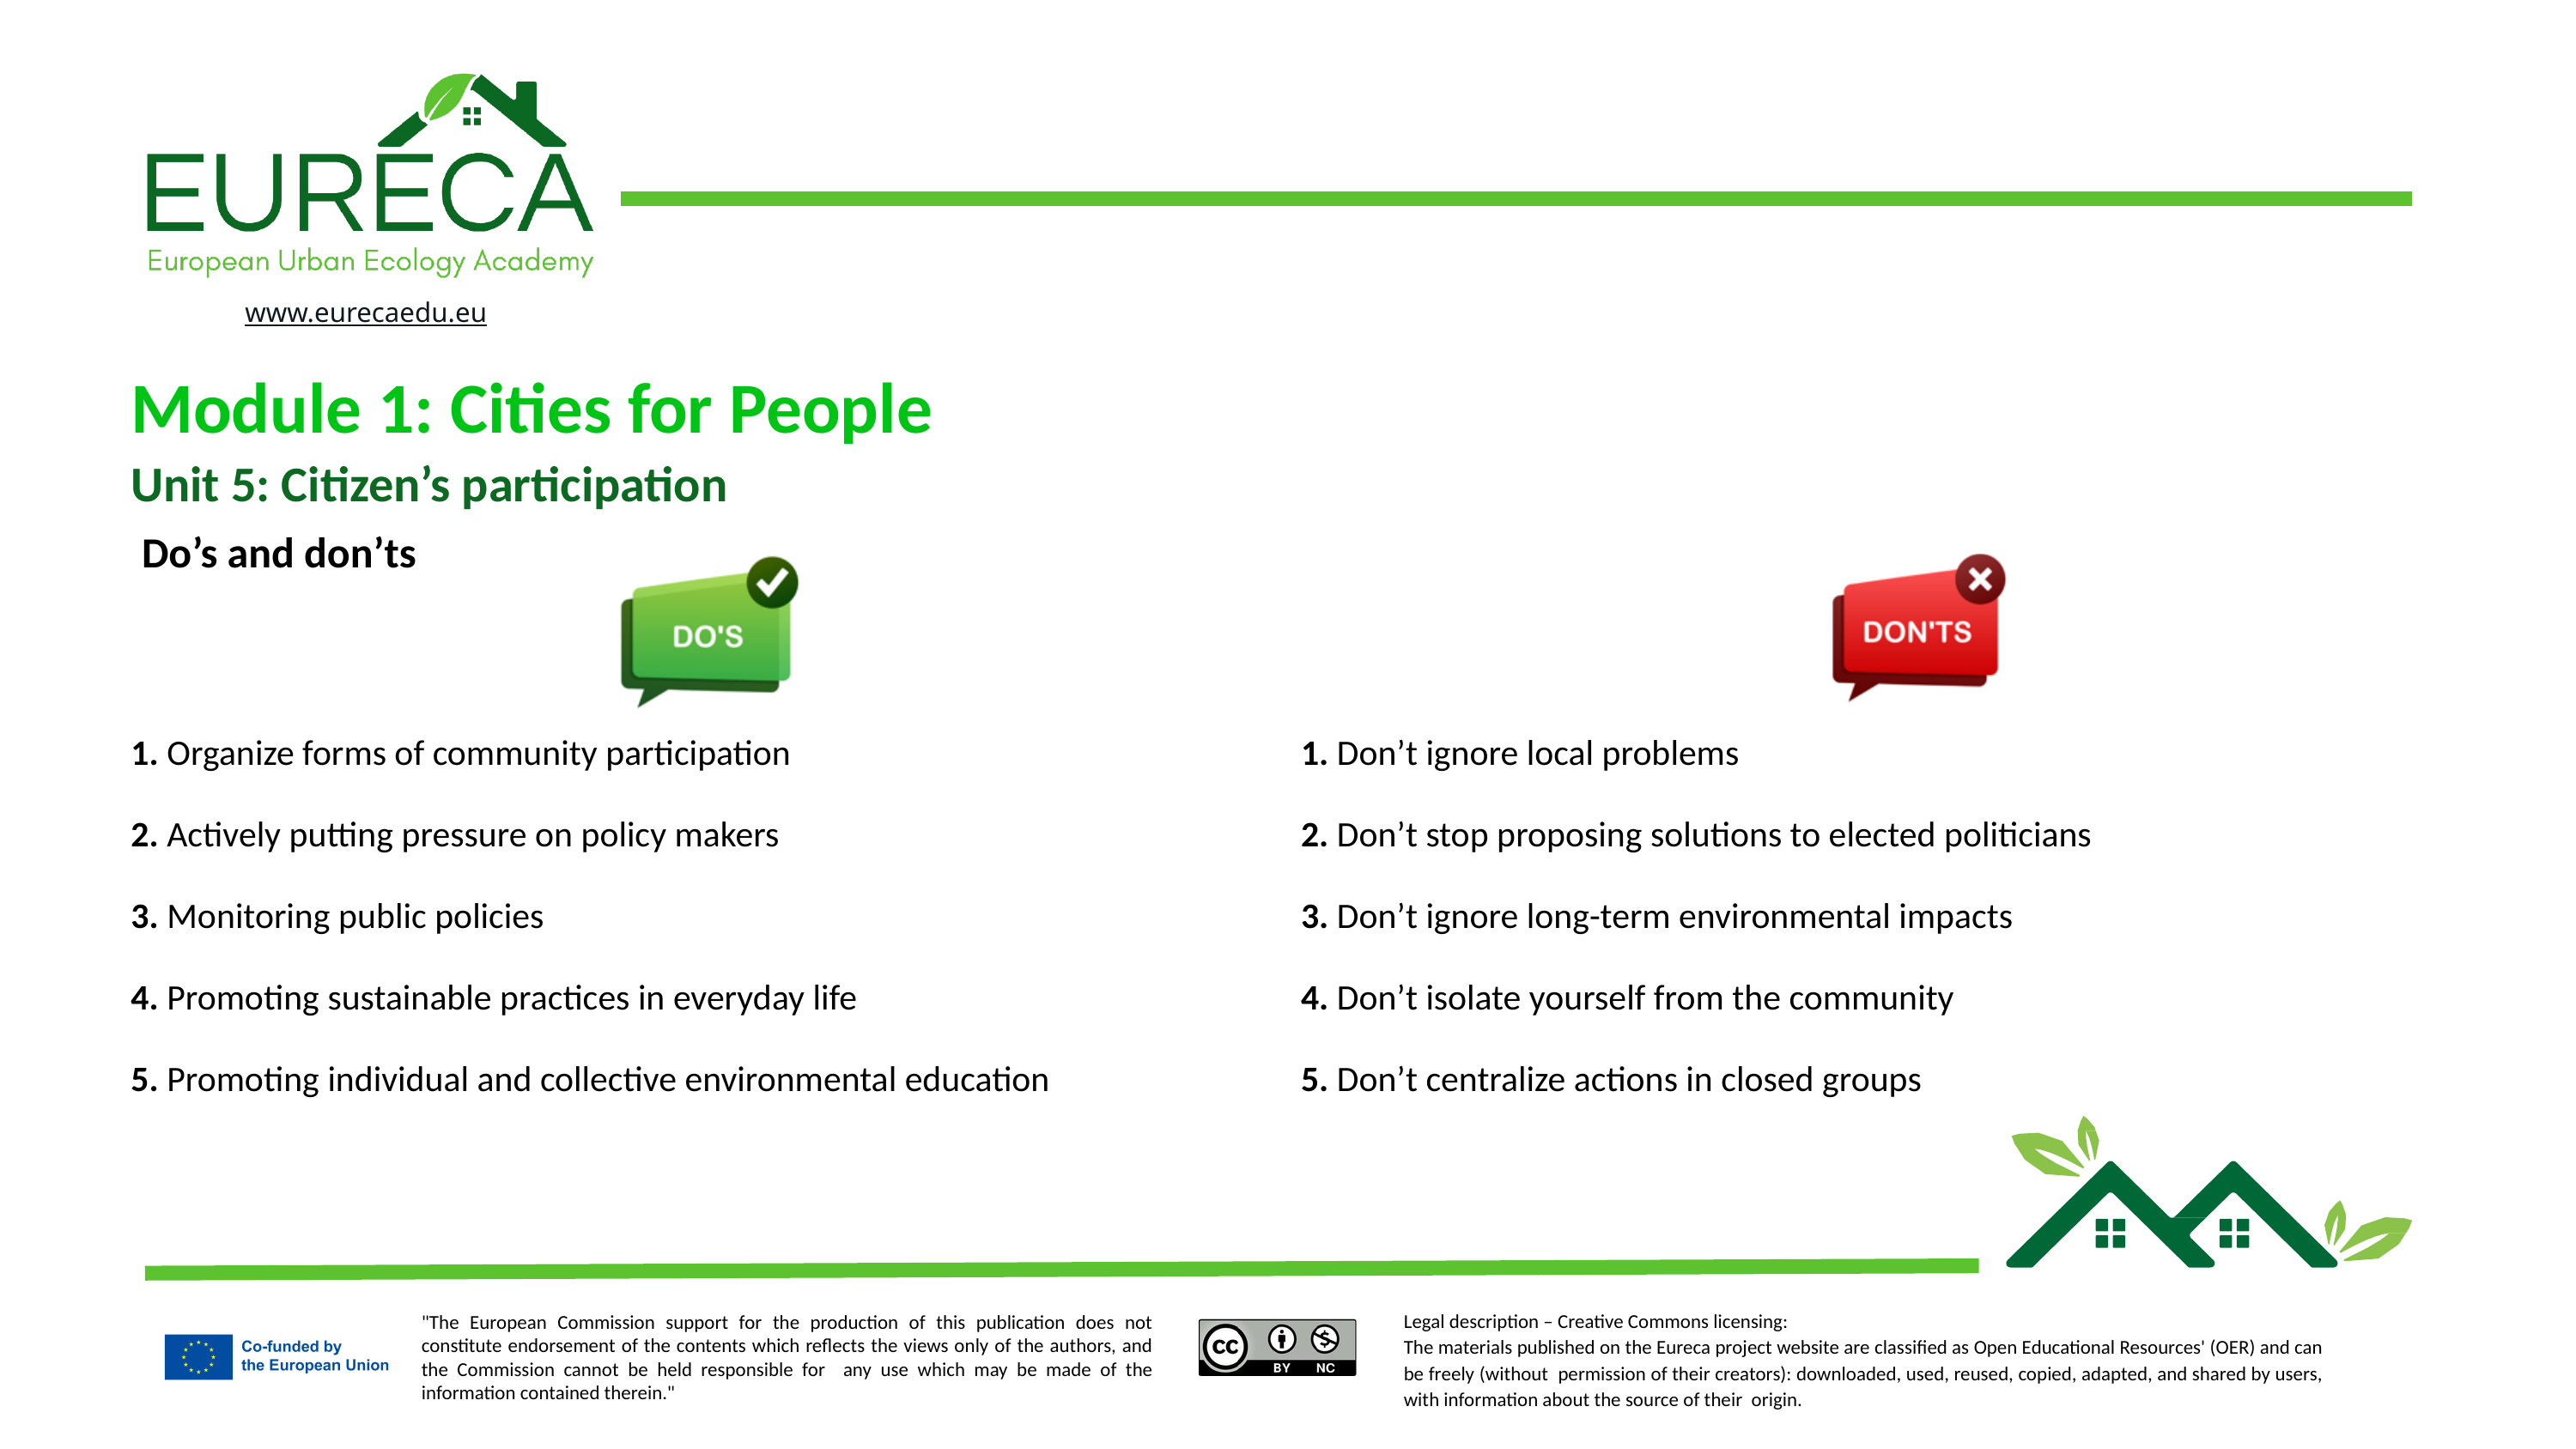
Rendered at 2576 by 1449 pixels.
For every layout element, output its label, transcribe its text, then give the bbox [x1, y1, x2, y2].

picture [610, 541, 807, 714]
picture [145, 37, 636, 337]
picture [1813, 554, 2070, 702]
text_box Organize forms of community participation Actively putting pressure on policy makers Monitoring public policies 4. Promoting sustainable practices in everyday life 5. Promoting individual and collective environmental education [118, 723, 1192, 1106]
picture [1199, 1319, 1357, 1376]
text_box Unit 5: Citizen’s participation [118, 454, 956, 518]
text_box Do’s and don’ts [129, 518, 945, 583]
text_box Module 1: Cities for People [118, 355, 956, 454]
text_box Don’t ignore local problems Don’t stop proposing solutions to elected politicians 3. Don’t ignore long-term environmental impacts 4. Don’t isolate yourself from the community 5. Don’t centralize actions in closed groups [1287, 723, 2512, 1106]
picture [161, 1331, 395, 1383]
